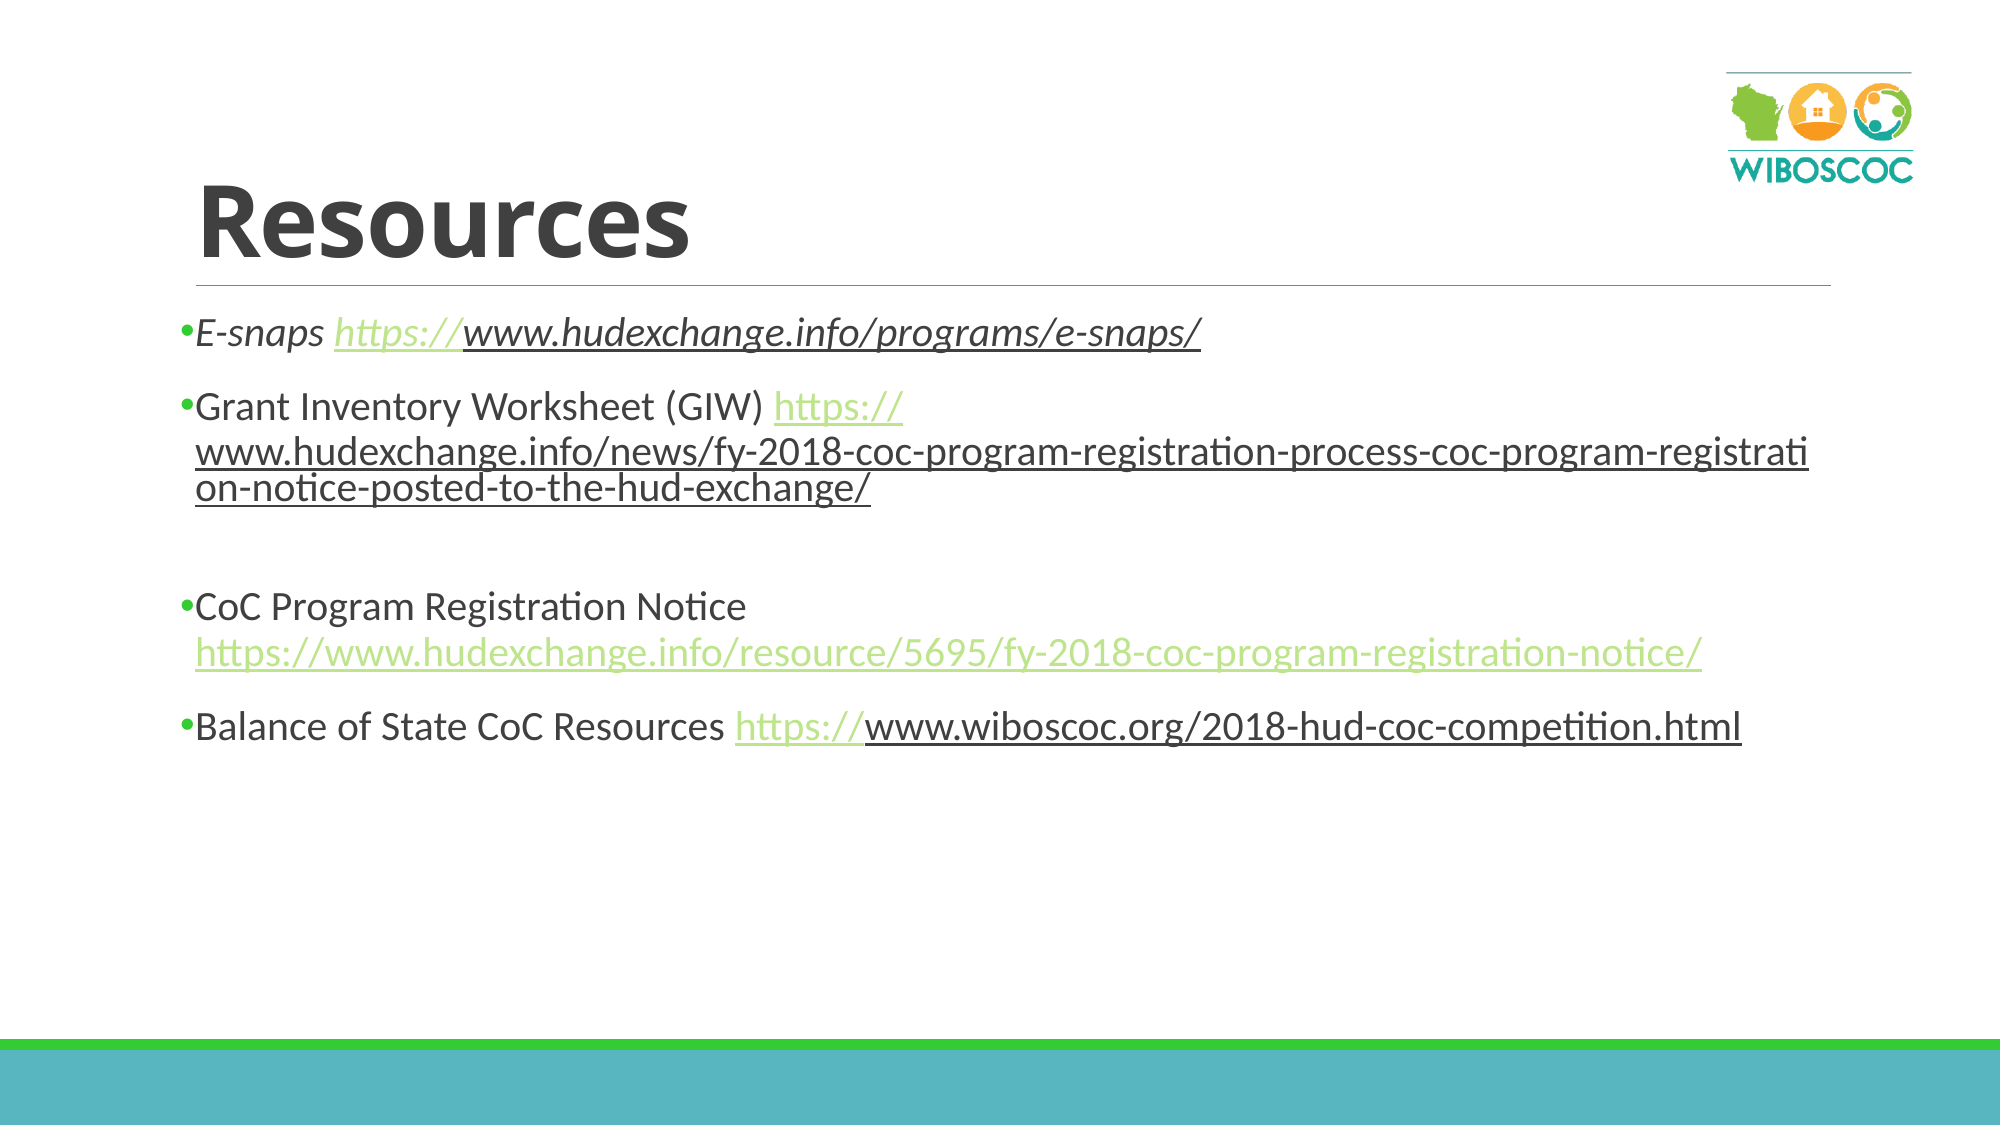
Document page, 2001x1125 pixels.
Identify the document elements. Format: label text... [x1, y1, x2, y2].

list E-snaps https://www.hudexchange.info/programs/e-snaps/ Grant Inventory Worksheet (GIW) https://www.hudexchange.info/news/fy-2018-coc-program-registration-process-coc-program-registration-notice-posted-to-the-hud-exchange/ CoC Program Registration Notice https://www.hudexchange.info/resource/5695/fy-2018-coc-program-registration-notice/ Balance of State CoC Resources https://www.wiboscoc.org/2018-hud-coc-competition.html [180, 302, 1830, 963]
title Resources [180, 47, 1830, 285]
picture [1717, 54, 1923, 206]
